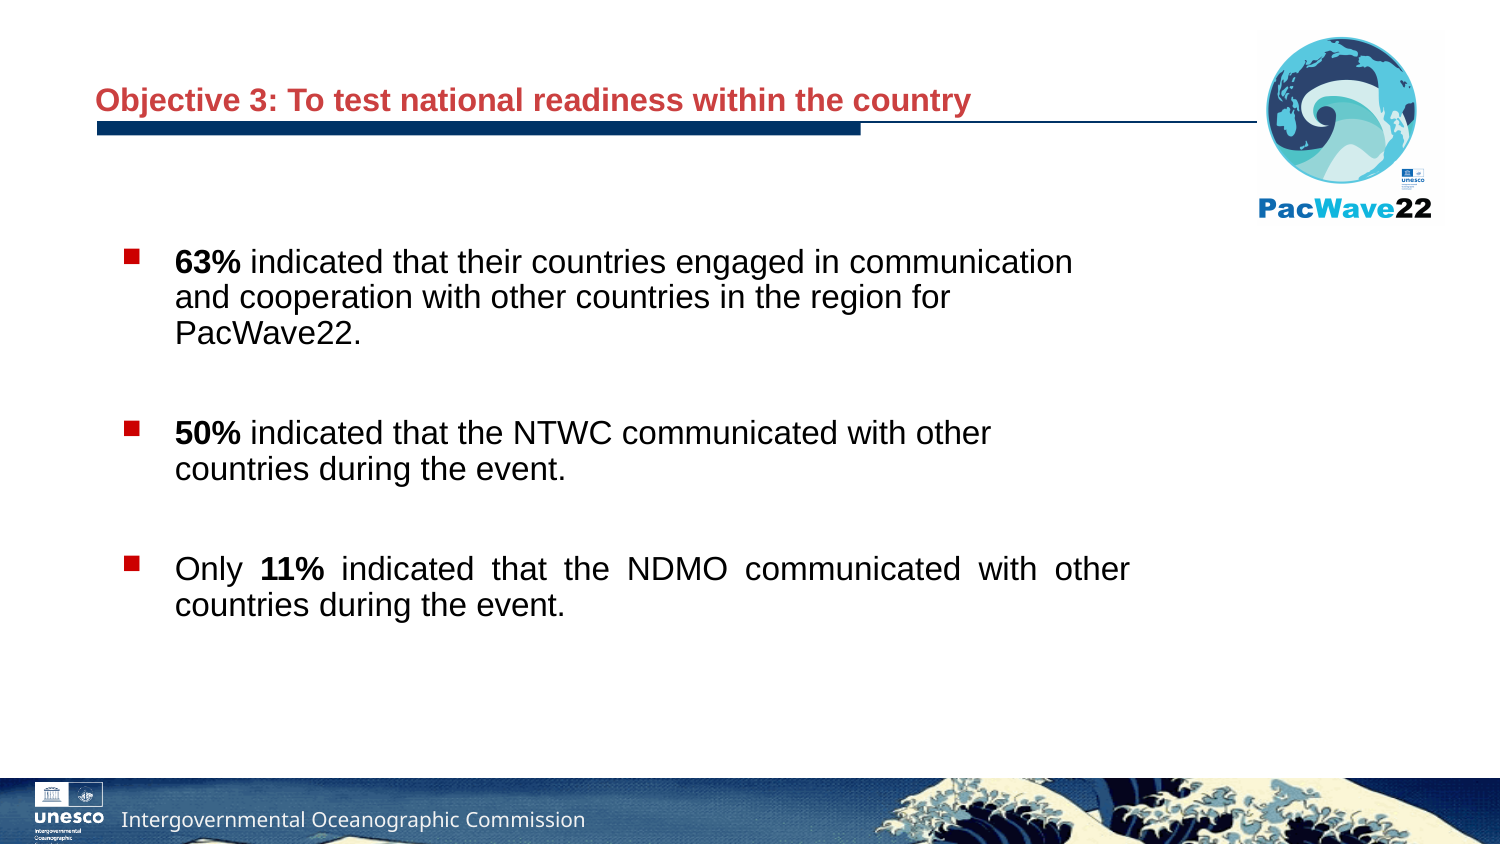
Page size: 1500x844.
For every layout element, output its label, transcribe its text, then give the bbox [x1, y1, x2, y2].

picture [1257, 30, 1446, 226]
picture [0, 776, 1500, 844]
text_box 63% indicated that their countries engaged in communication and cooperation with other countries in the region for PacWave22. 50% indicated that the NTWC communicated with other countries during the event. Only 11% indicated that the NDMO communicated with other countries during the event. [56, 236, 1138, 631]
title Objective 3: To test national readiness within the country [86, 40, 1222, 127]
